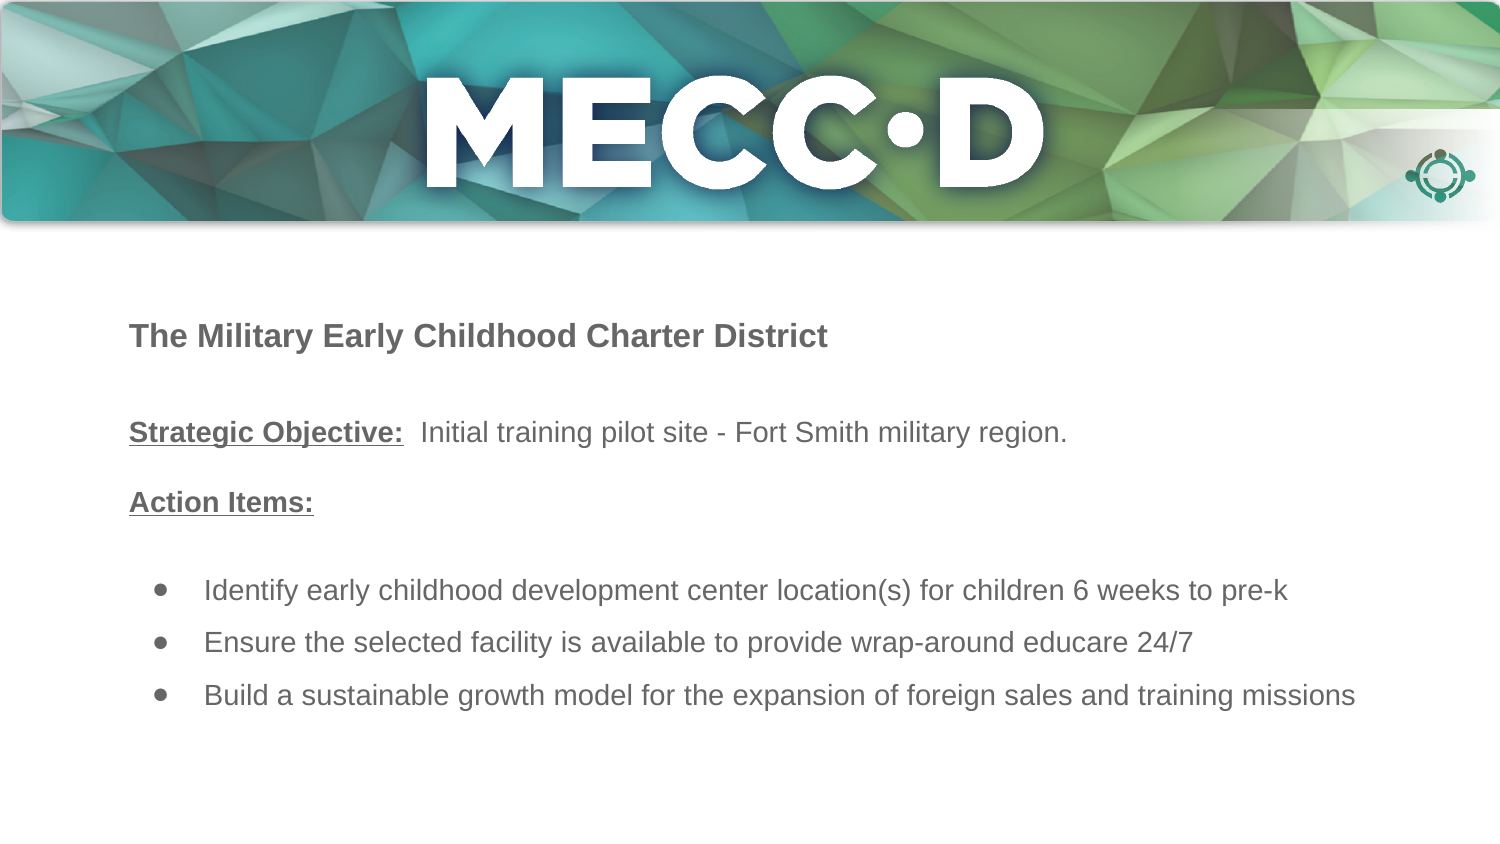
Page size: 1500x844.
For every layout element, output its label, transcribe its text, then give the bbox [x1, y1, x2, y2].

picture [0, 0, 1500, 259]
text_box The Military Early Childhood Charter District Strategic Objective: Initial training pilot site - Fort Smith military region. Action Items: Identify early childhood development center location(s) for children 6 weeks to pre-k Ensure the selected facility is available to provide wrap-around educare 24/7 Build a sustainable growth model for the expansion of foreign sales and training missions [113, 298, 1404, 740]
